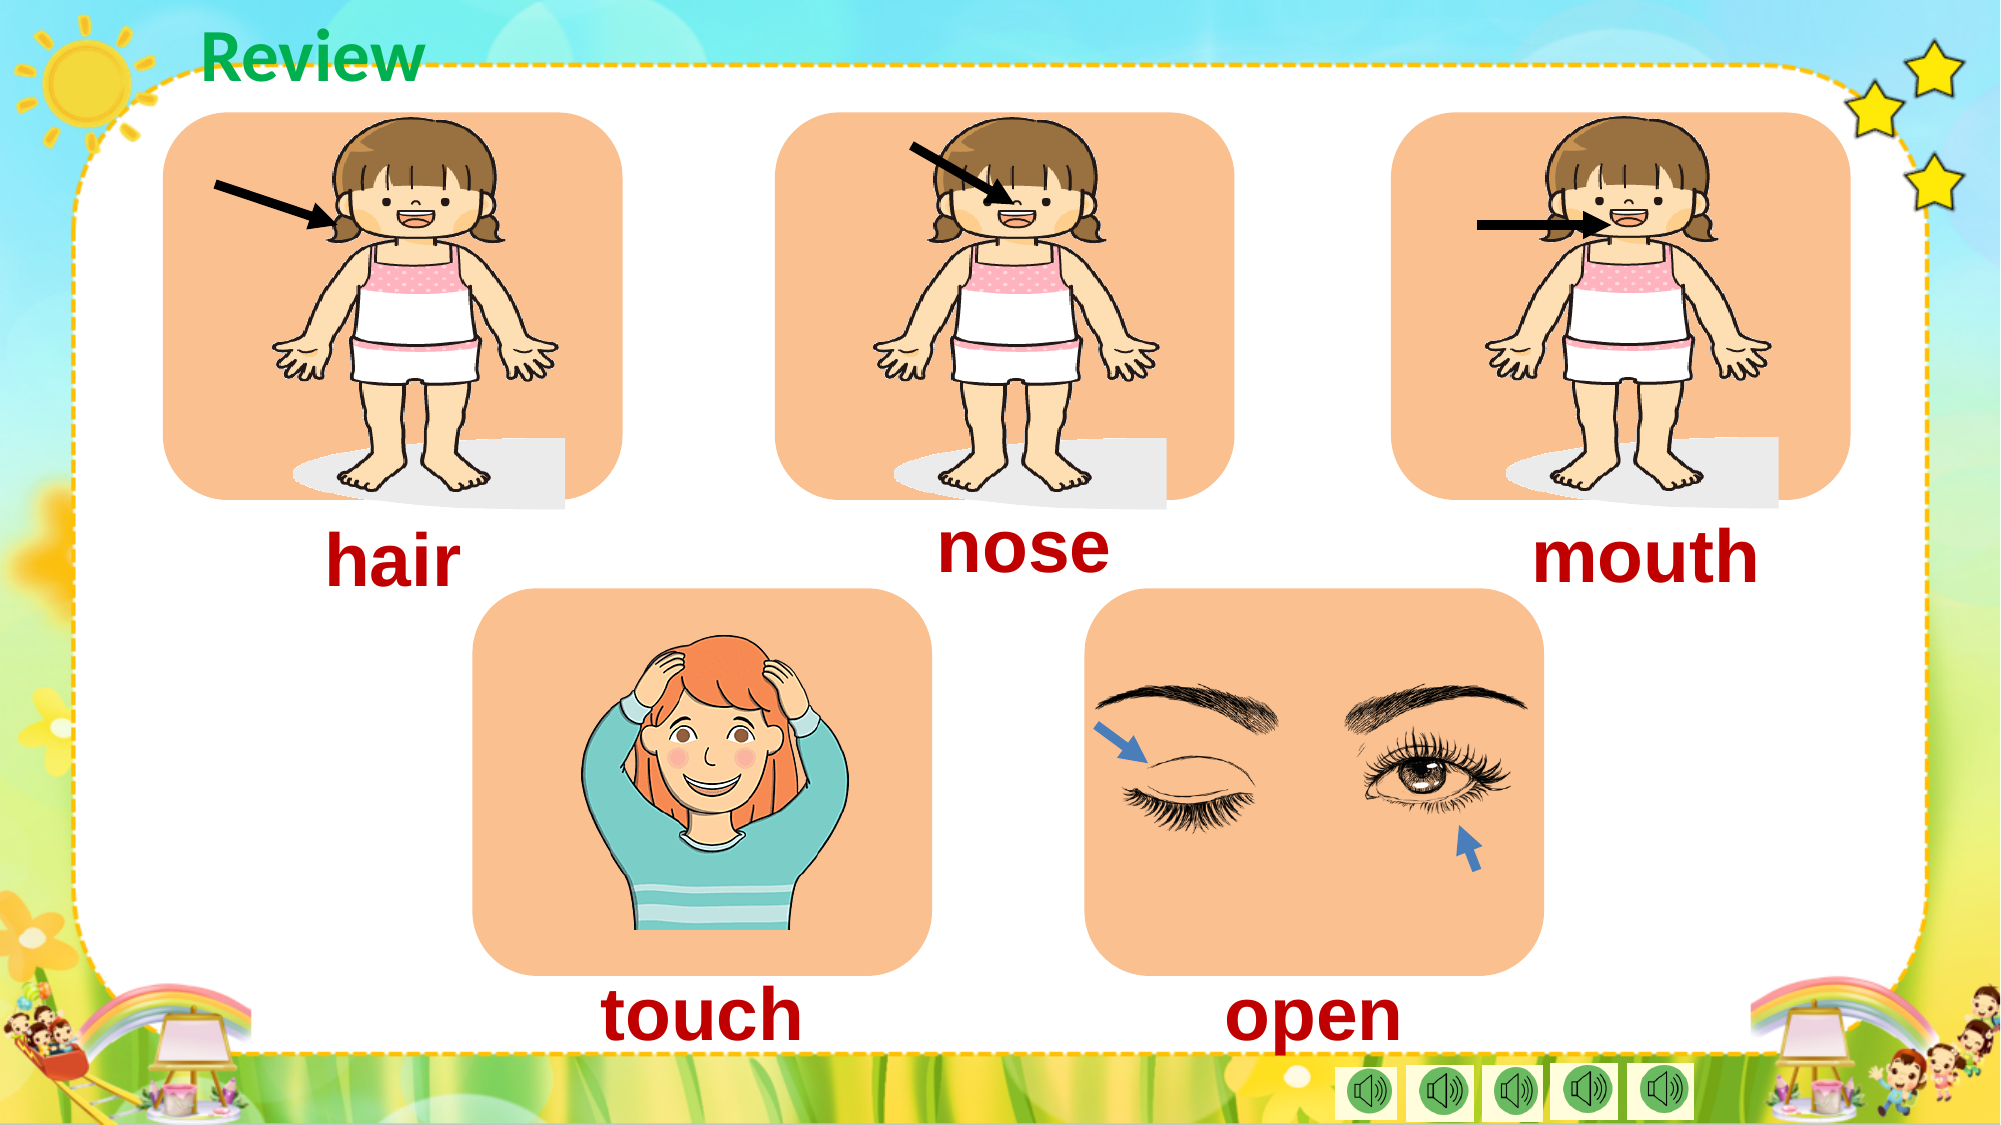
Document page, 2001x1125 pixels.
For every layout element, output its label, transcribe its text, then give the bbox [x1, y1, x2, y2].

text_box [1782, 110, 1853, 503]
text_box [1458, 824, 1478, 871]
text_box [1095, 724, 1149, 764]
text_box open [1196, 1017, 1433, 1064]
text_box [911, 145, 1015, 205]
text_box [214, 183, 338, 226]
text_box [1169, 110, 1237, 502]
text_box [1388, 110, 1466, 503]
text_box [772, 110, 855, 503]
text_box hair [309, 540, 477, 610]
text_box Review [184, 0, 442, 104]
text_box [160, 110, 254, 503]
text_box [470, 586, 935, 978]
text_box [569, 111, 625, 501]
text_box nose [917, 540, 1131, 596]
text_box mouth [1515, 540, 1776, 605]
text_box touch [584, 958, 821, 1064]
picture [0, 0, 2001, 1125]
